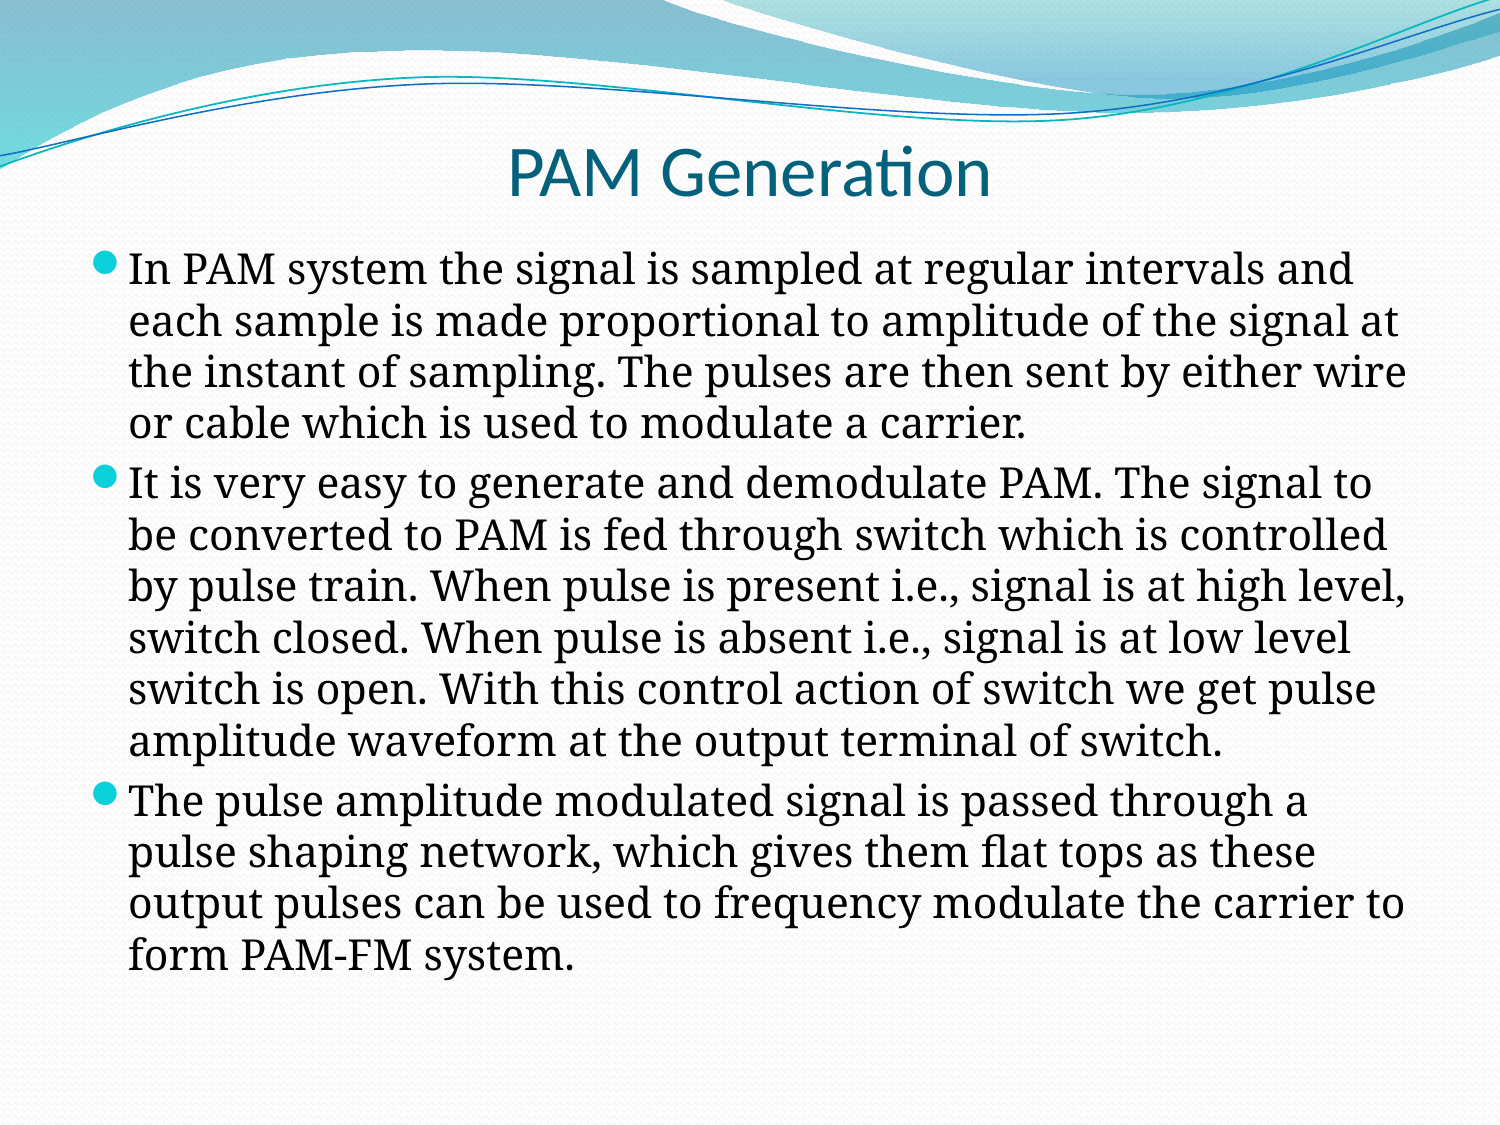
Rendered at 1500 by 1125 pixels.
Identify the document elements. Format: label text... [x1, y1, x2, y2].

title PAM Generation [75, 115, 1425, 211]
list In PAM system the signal is sampled at regular intervals and each sample is made proportional to amplitude of the signal at the instant of sampling. The pulses are then sent by either wire or cable which is used to modulate a carrier. It is very easy to generate and demodulate PAM. The signal to be converted to PAM is fed through switch which is controlled by pulse train. When pulse is present i.e., signal is at high level, switch closed. When pulse is absent i.e., signal is at low level switch is open. With this control action of switch we get pulse amplitude waveform at the output terminal of switch. The pulse amplitude modulated signal is passed through a pulse shaping network, which gives them flat tops as these output pulses can be used to frequency modulate the carrier to form PAM-FM system. [75, 234, 1425, 1038]
